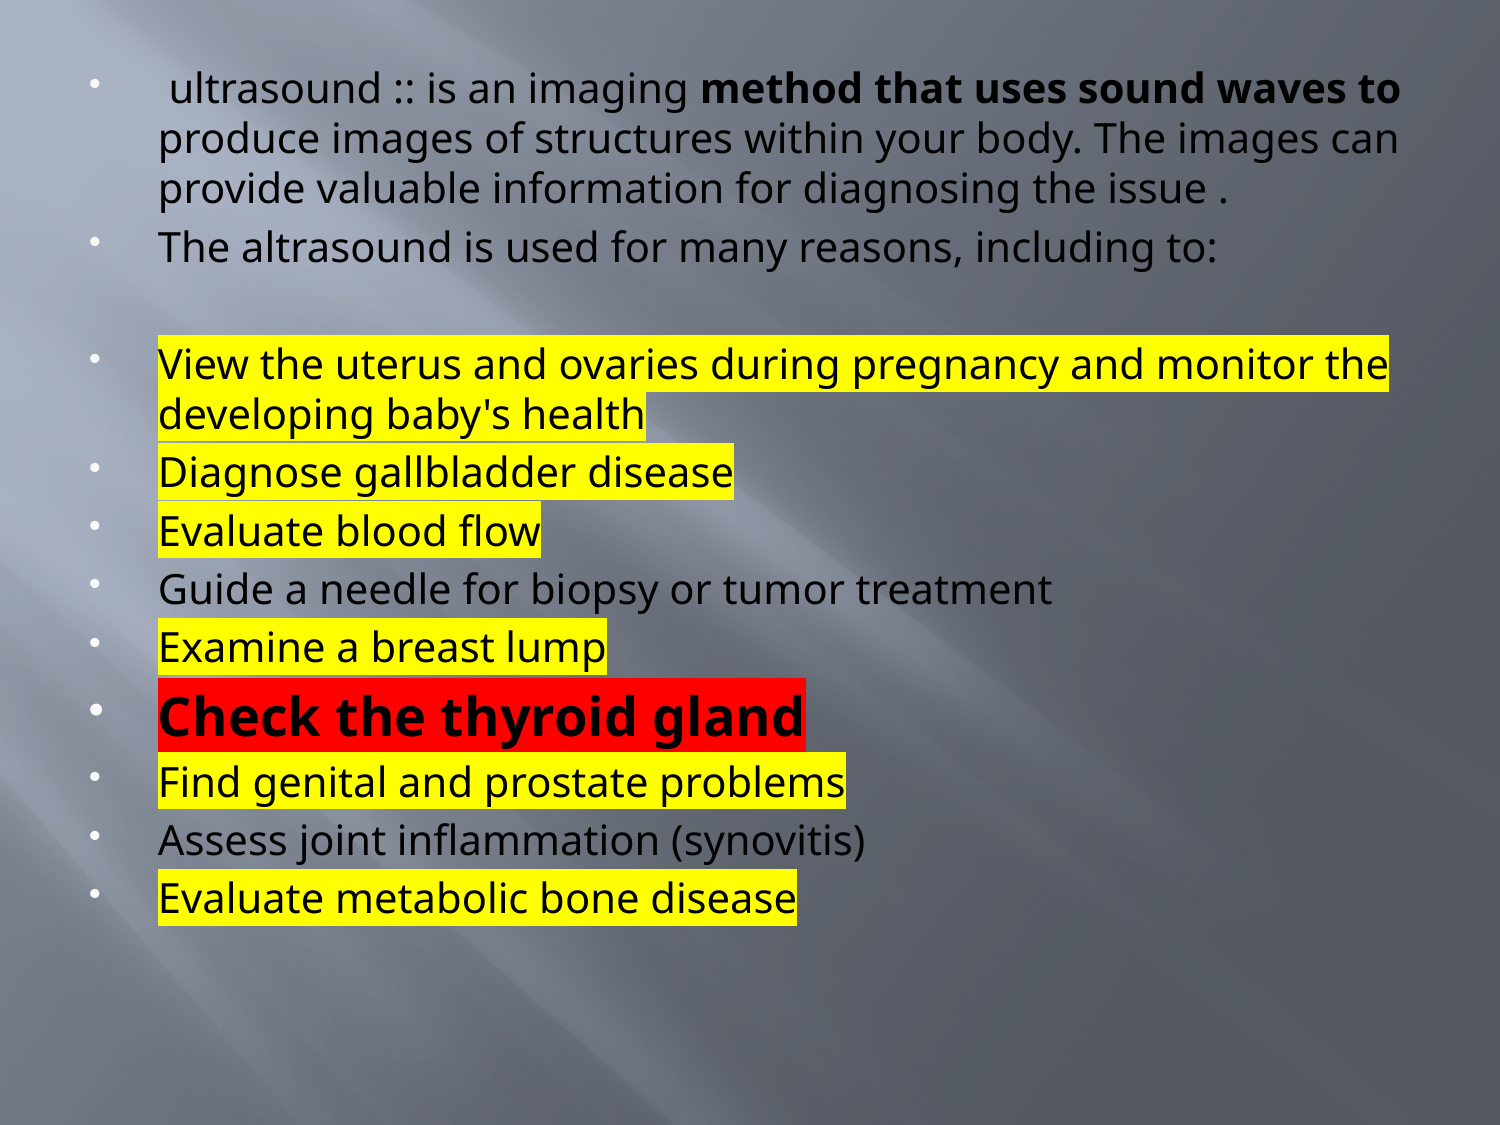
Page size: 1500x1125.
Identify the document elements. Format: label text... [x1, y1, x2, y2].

list ultrasound :: is an imaging method that uses sound waves to produce images of structures within your body. The images can provide valuable information for diagnosing the issue . The altrasound is used for many reasons, including to: View the uterus and ovaries during pregnancy and monitor the developing baby's health Diagnose gallbladder disease Evaluate blood flow Guide a needle for biopsy or tumor treatment Examine a breast lump Check the thyroid gland Find genital and prostate problems Assess joint inflammation (synovitis) Evaluate metabolic bone disease [53, 54, 1459, 1106]
